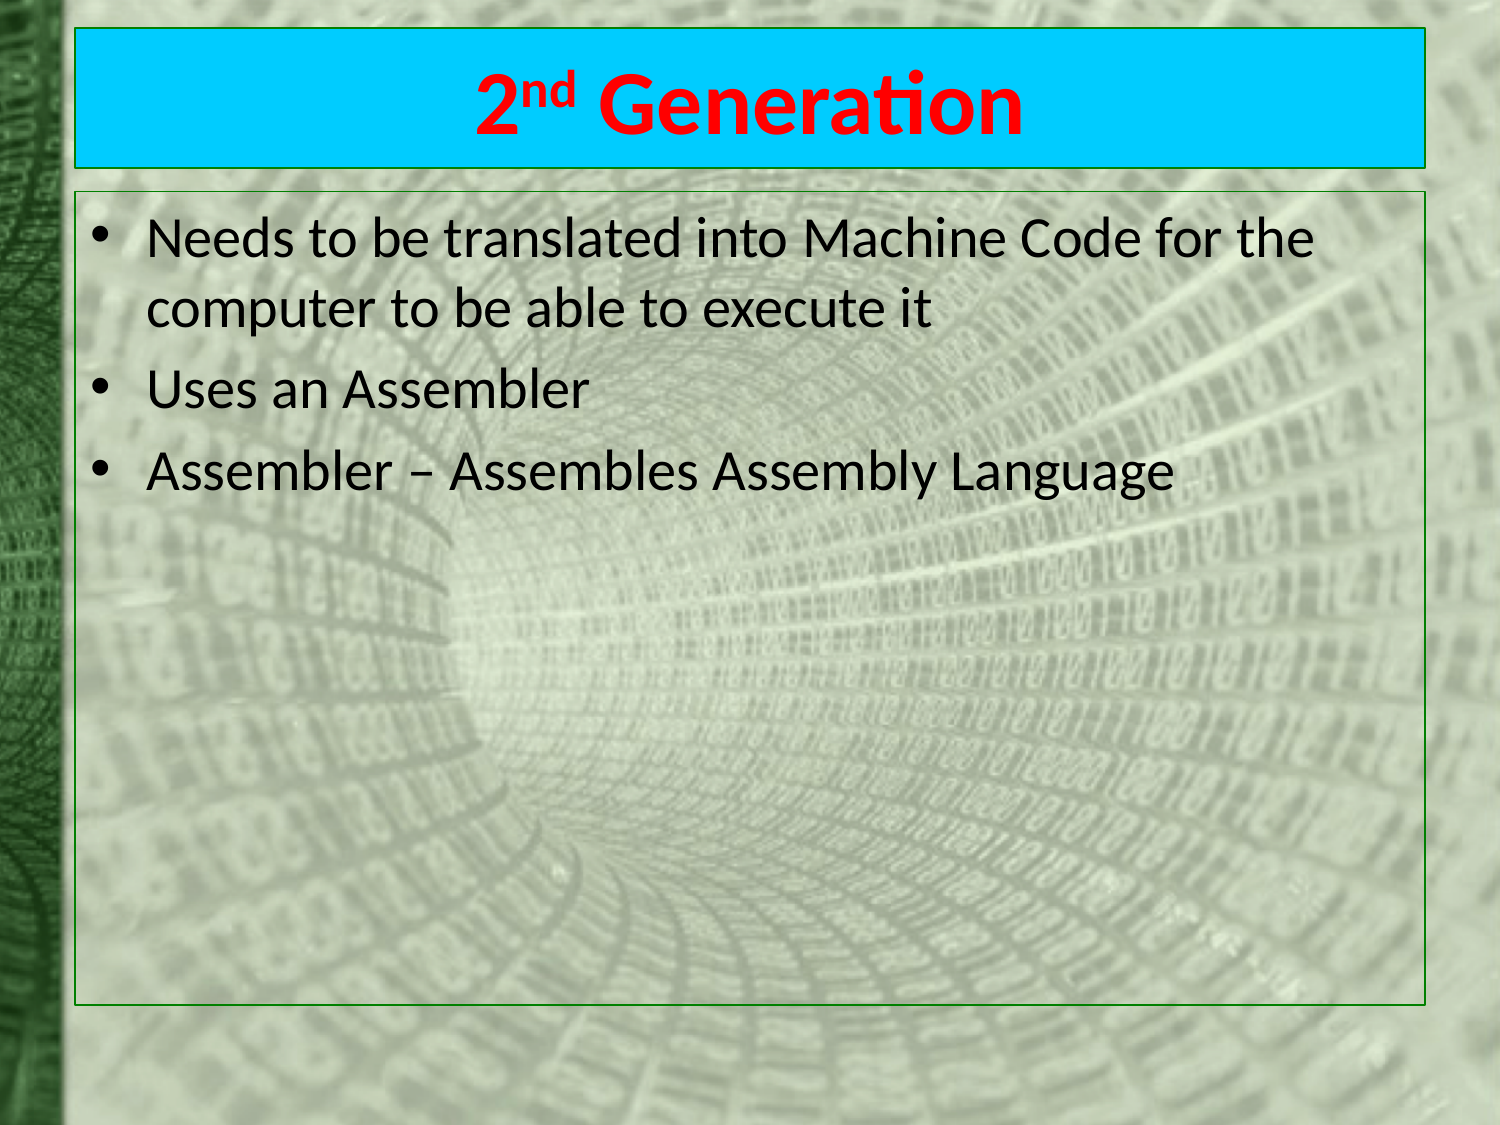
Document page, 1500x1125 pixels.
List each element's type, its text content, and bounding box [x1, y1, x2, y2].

list Needs to be translated into Machine Code for the computer to be able to execute it Uses an Assembler Assembler – Assembles Assembly Language [74, 191, 1426, 1006]
picture [0, 0, 1500, 1125]
title 2nd Generation [74, 27, 1426, 169]
